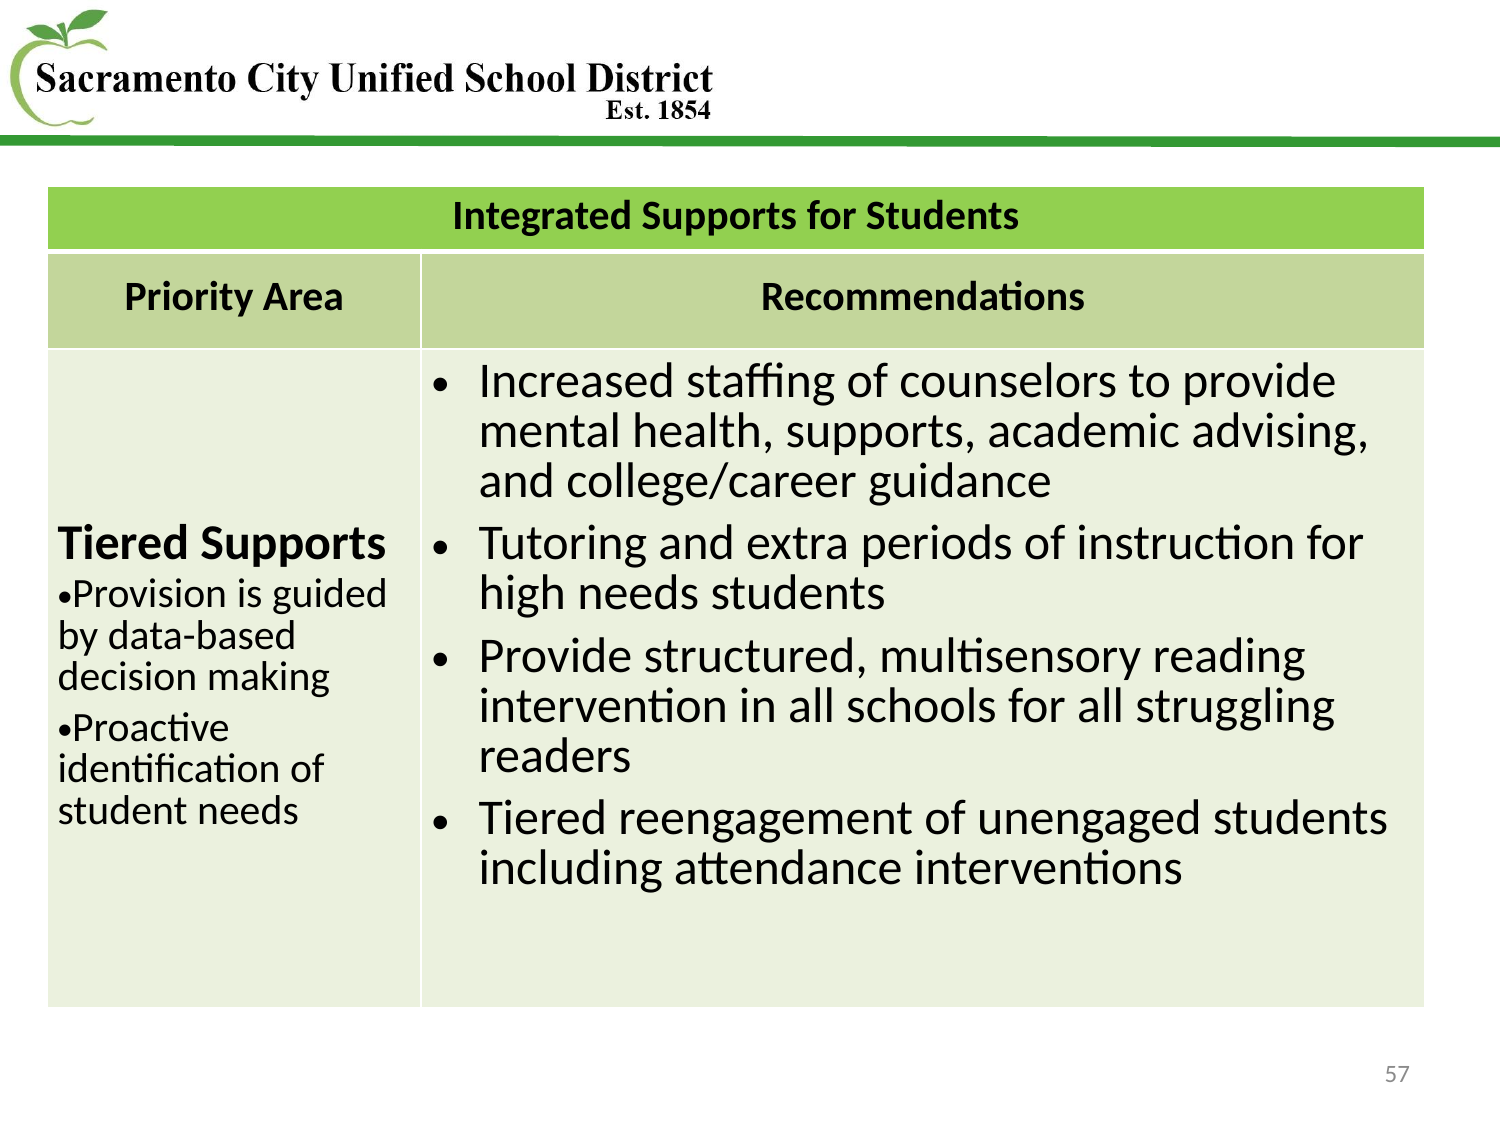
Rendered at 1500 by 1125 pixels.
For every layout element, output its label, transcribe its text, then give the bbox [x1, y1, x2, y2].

table_cell Tiered Supports Provision is guided by data-based decision making Proactive identification of student needs [48, 350, 420, 1007]
picture [0, 0, 721, 140]
table_cell Recommendations [422, 254, 1424, 348]
table_cell Priority Area [48, 254, 420, 348]
table_cell Increased staffing of counselors to provide mental health, supports, academic advising, and college/career guidance Tutoring and extra periods of instruction for high needs students Provide structured, multisensory reading intervention in all schools for all struggling readers Tiered reengagement of unengaged students including attendance interventions [422, 350, 1424, 1007]
slide_number 57 [1074, 1042, 1425, 1103]
table_header Integrated Supports for Students [48, 187, 1424, 249]
